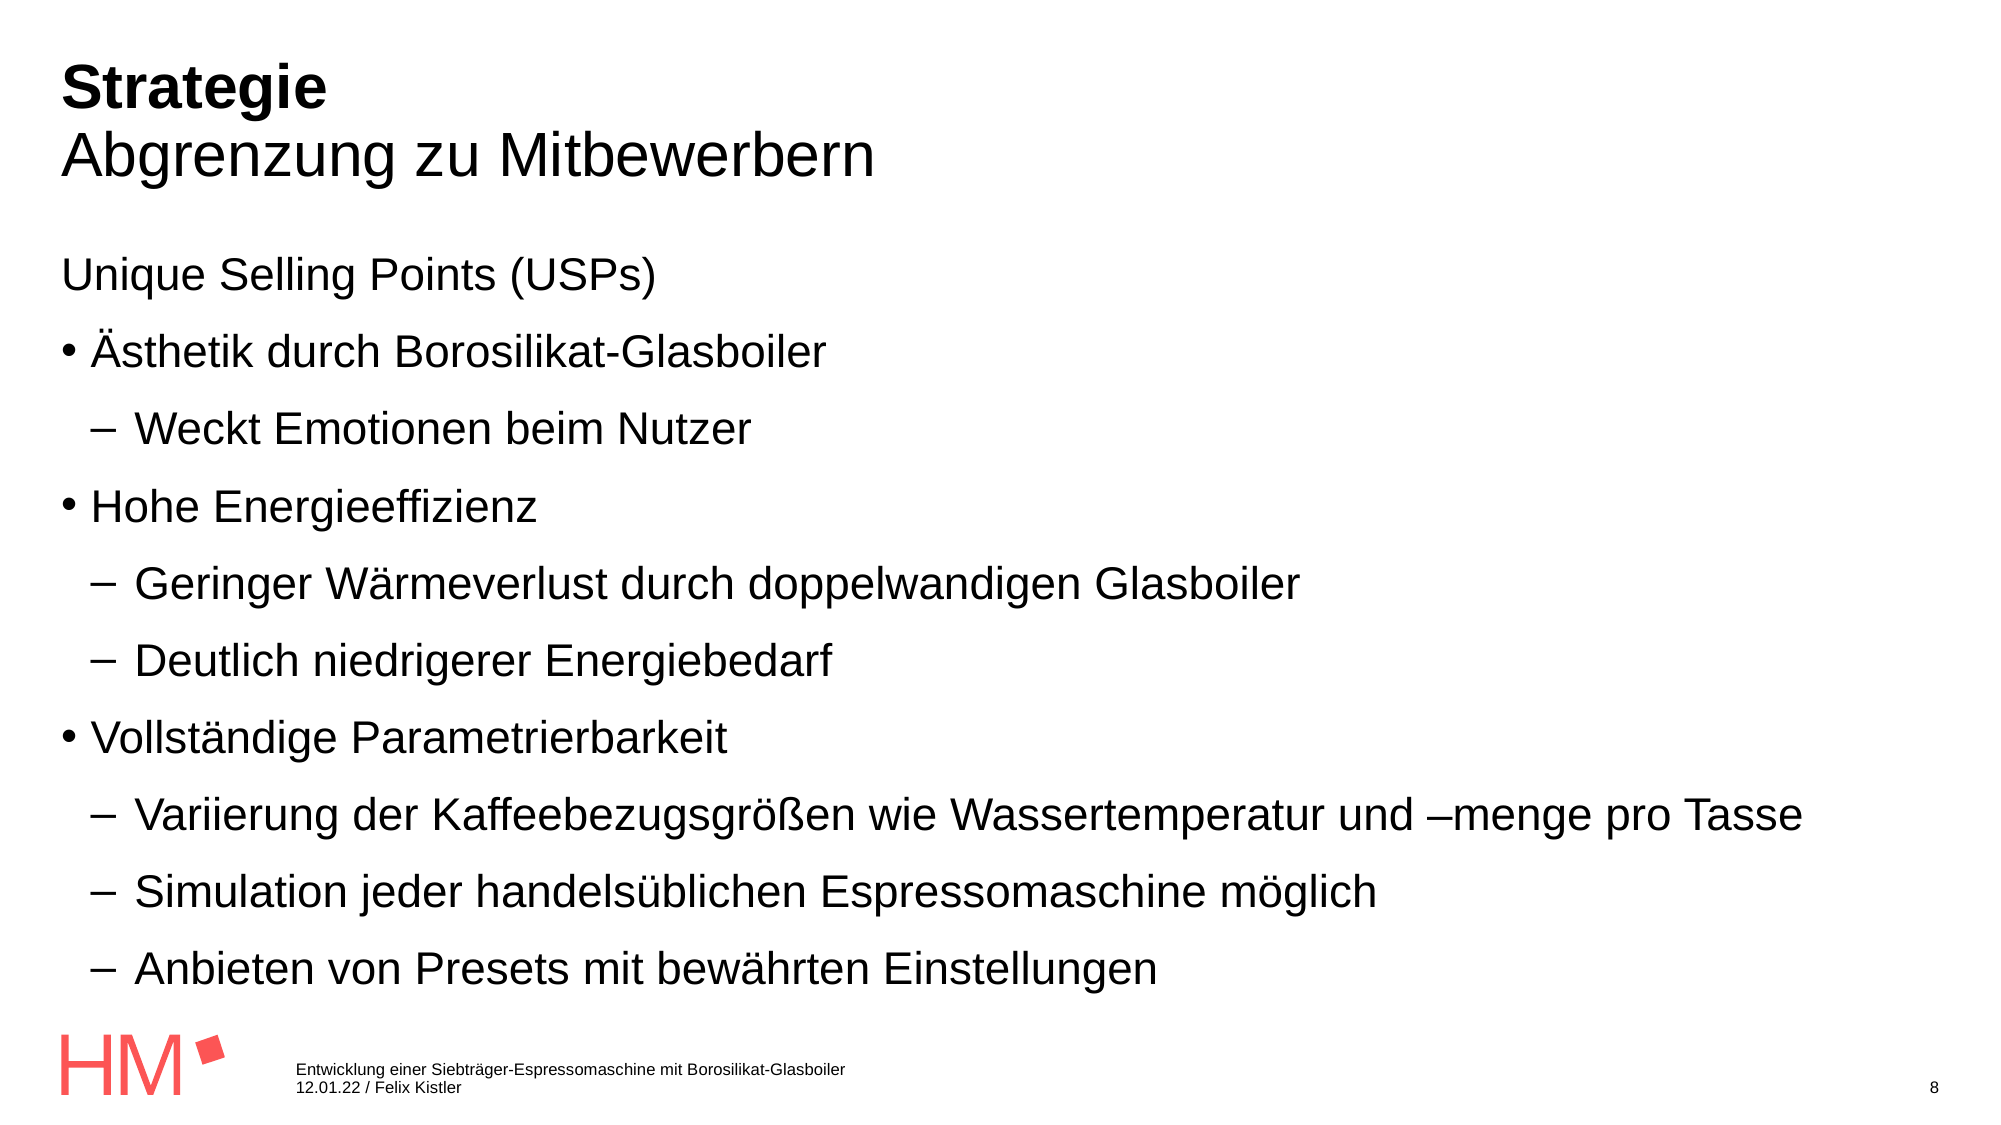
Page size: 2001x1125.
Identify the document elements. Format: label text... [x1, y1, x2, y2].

slide_number 8 [1728, 1077, 1940, 1113]
list Unique Selling Points (USPs) Ästhetik durch Borosilikat-Glasboiler Weckt Emotionen beim Nutzer Hohe Energieeffizienz Geringer Wärmeverlust durch doppelwandigen Glasboiler Deutlich niedrigerer Energiebedarf Vollständige Parametrierbarkeit Variierung der Kaffeebezugsgrößen wie Wassertemperatur und –menge pro Tasse Simulation jeder handelsüblichen Espressomaschine möglich Anbieten von Presets mit bewährten Einstellungen [60, 239, 1940, 1005]
title Strategie Abgrenzung zu Mitbewerbern [60, 55, 1940, 202]
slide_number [295, 1079, 941, 1113]
footer Entwicklung einer Siebträger-Espressomaschine mit Borosilikat-Glasboiler [295, 1041, 941, 1079]
